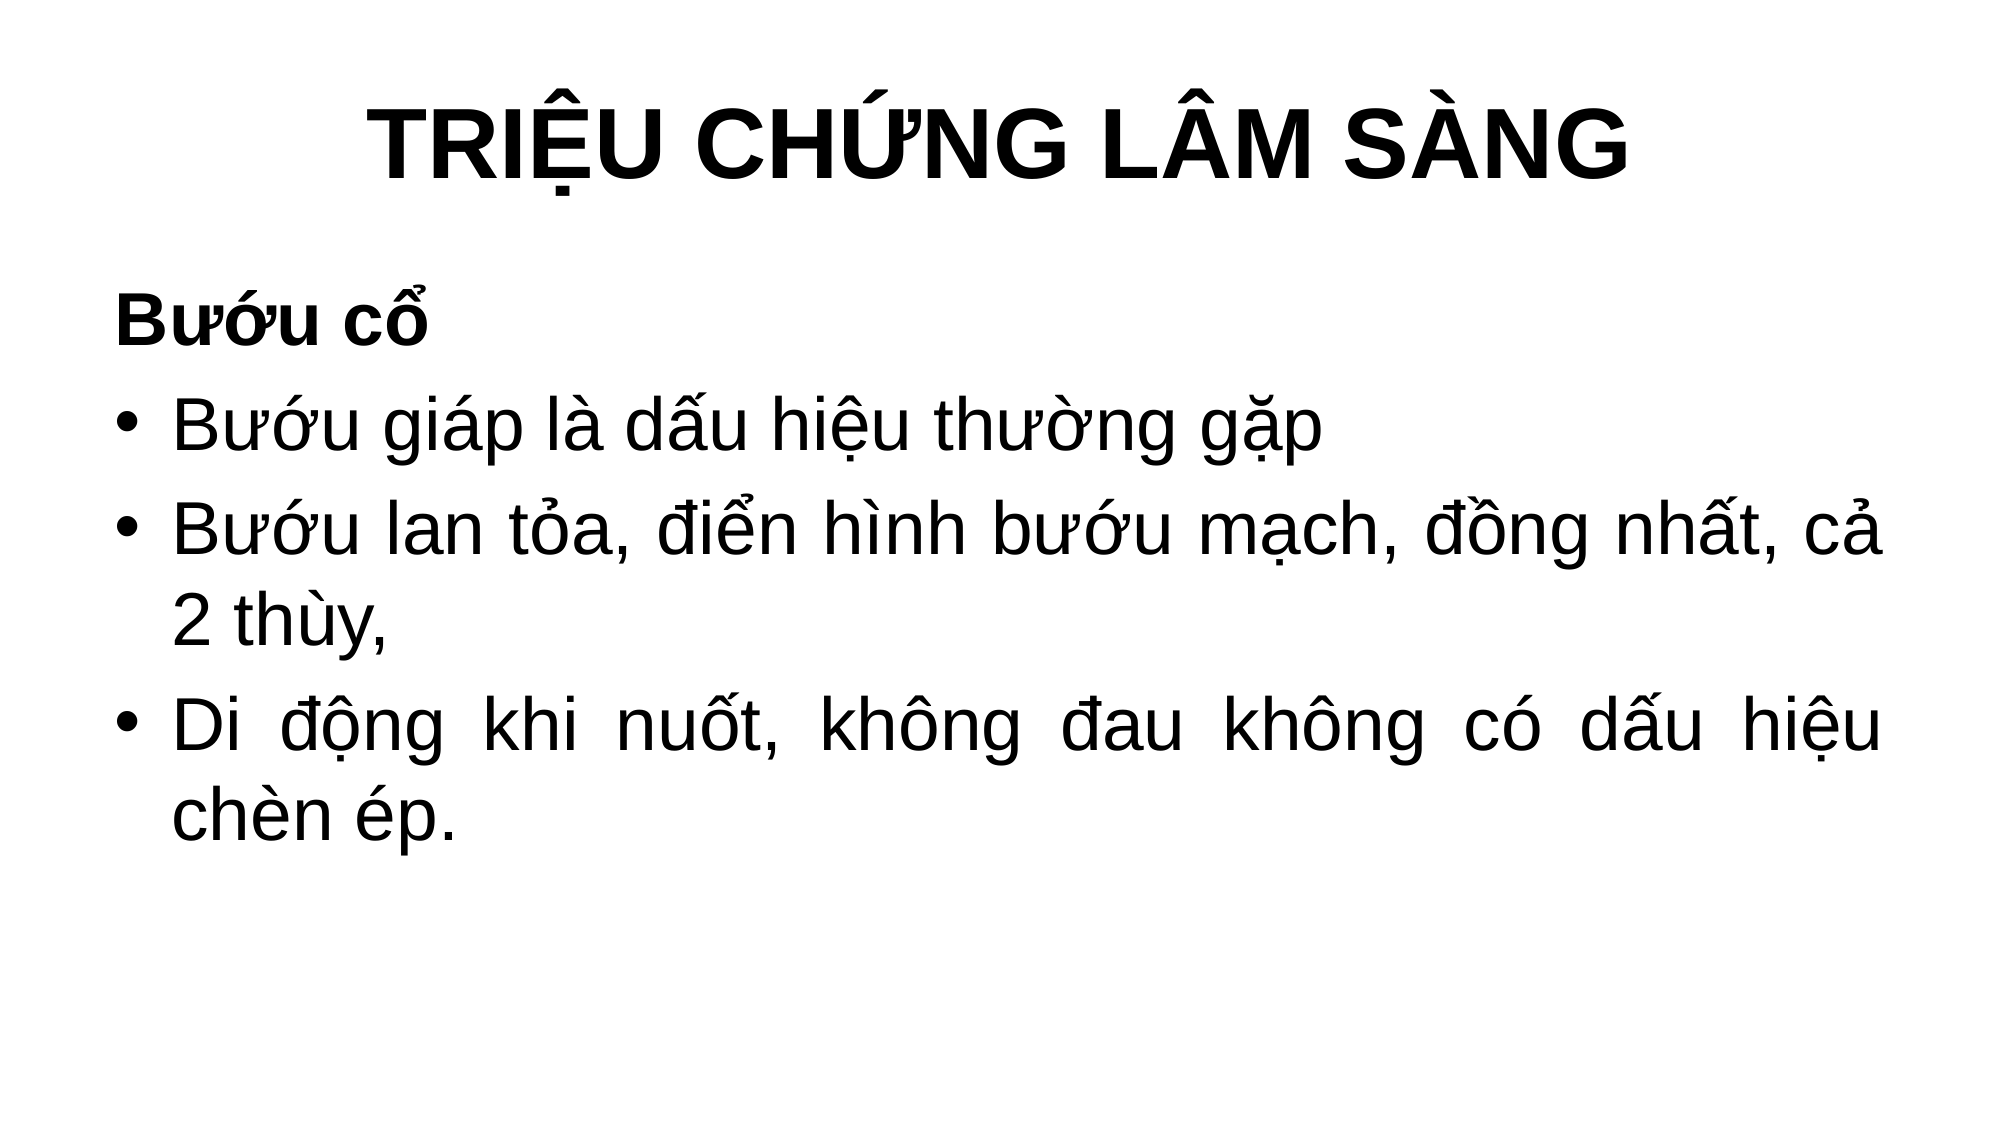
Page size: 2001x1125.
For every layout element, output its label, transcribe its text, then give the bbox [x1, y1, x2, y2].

title TRIỆU CHỨNG LÂM SÀNG [99, 45, 1900, 233]
list Bướu cổ Bướu giáp là dấu hiệu thường gặp Bướu lan tỏa, điển hình bướu mạch, đồng nhất, cả 2 thùy, Di động khi nuốt, không đau không có dấu hiệu chèn ép. [99, 262, 1900, 1005]
